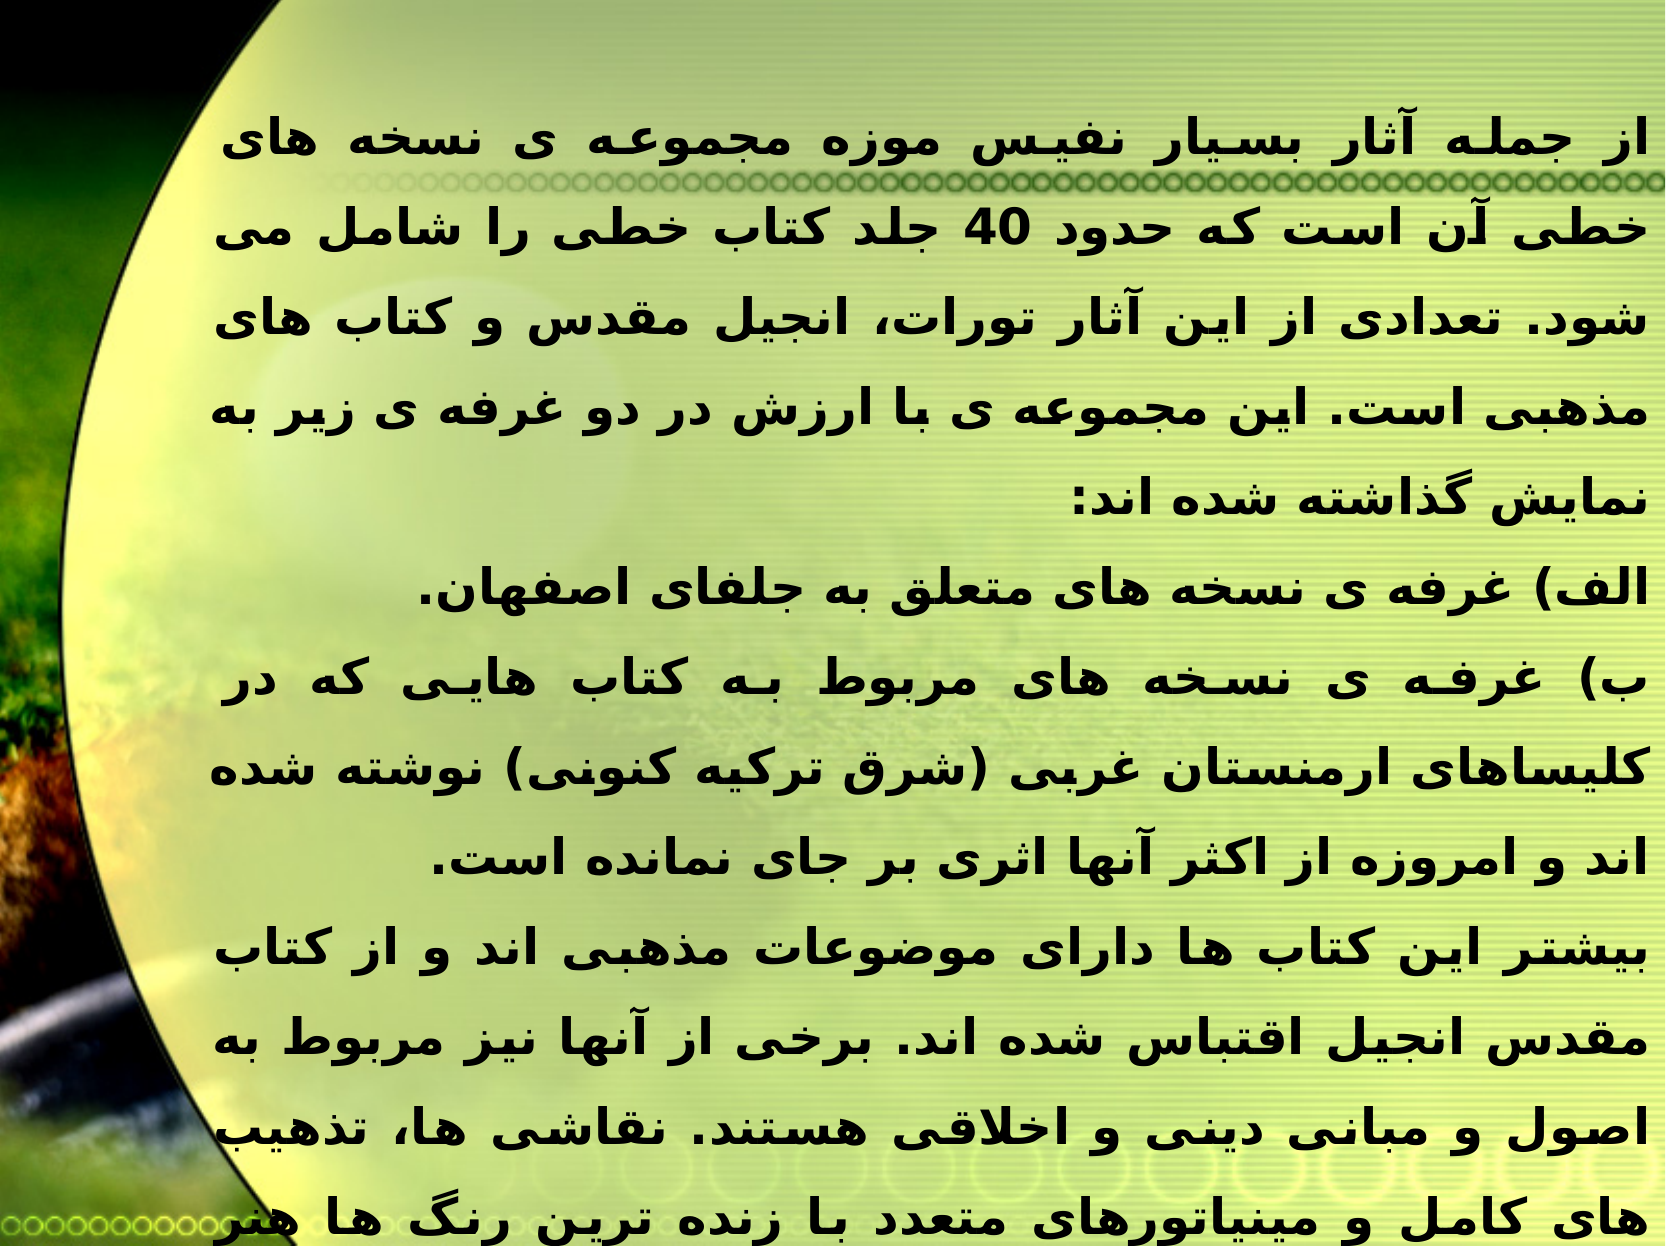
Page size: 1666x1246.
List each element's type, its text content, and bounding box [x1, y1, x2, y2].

text_box از جمله آثار بسیار نفیس موزه مجموعه ­ی نسخه­ های خطی آن است که حدود 40 جلد کتاب خطی را شامل می­ شود. تعدادی از این آثار تورات، انجیل مقدس و کتاب­ های مذهبی است. این مجموعه­ ی با ارزش در دو غرفه­ ی زیر به نمایش گذاشته شده­ اند: الف) غرفه­ ی نسخه­ های متعلق به جلفای اصفهان. ب) غرفه­ ی نسخه­ های مربوط به کتاب­ هایی که در کلیساهای ارمنستان غربی (شرق ترکیه کنونی) نوشته شده­ اند و امروزه از اکثر آنها اثری بر جای نمانده است. بیشتر این کتاب­ ها دارای موضوعات مذهبی­ اند و از کتاب مقدس انجیل اقتباس شده­ اند. برخی از آنها نیز مربوط به اصول و مبانی دینی و اخلاقی هستند. نقاشی­ ها، تذهیب­ های کامل و مینیاتورهای متعدد با زنده­ ترین رنگ­ ها هنر نقاشان ارمنی را به نمایش می­ گذارند. قدیمی­ ترین و جالب­ ترین نسخه­ های خطی این مجموعه عبارت­ اند از انجیلی متعلق به قرن دهم میلادی نوشته شده بر روی پوست و دیگری قرآنی ترجمه شده به زبان ارمنی متعلق به قرن هجدهم میلادی. [194, 67, 1666, 1246]
picture [0, 0, 1666, 1246]
